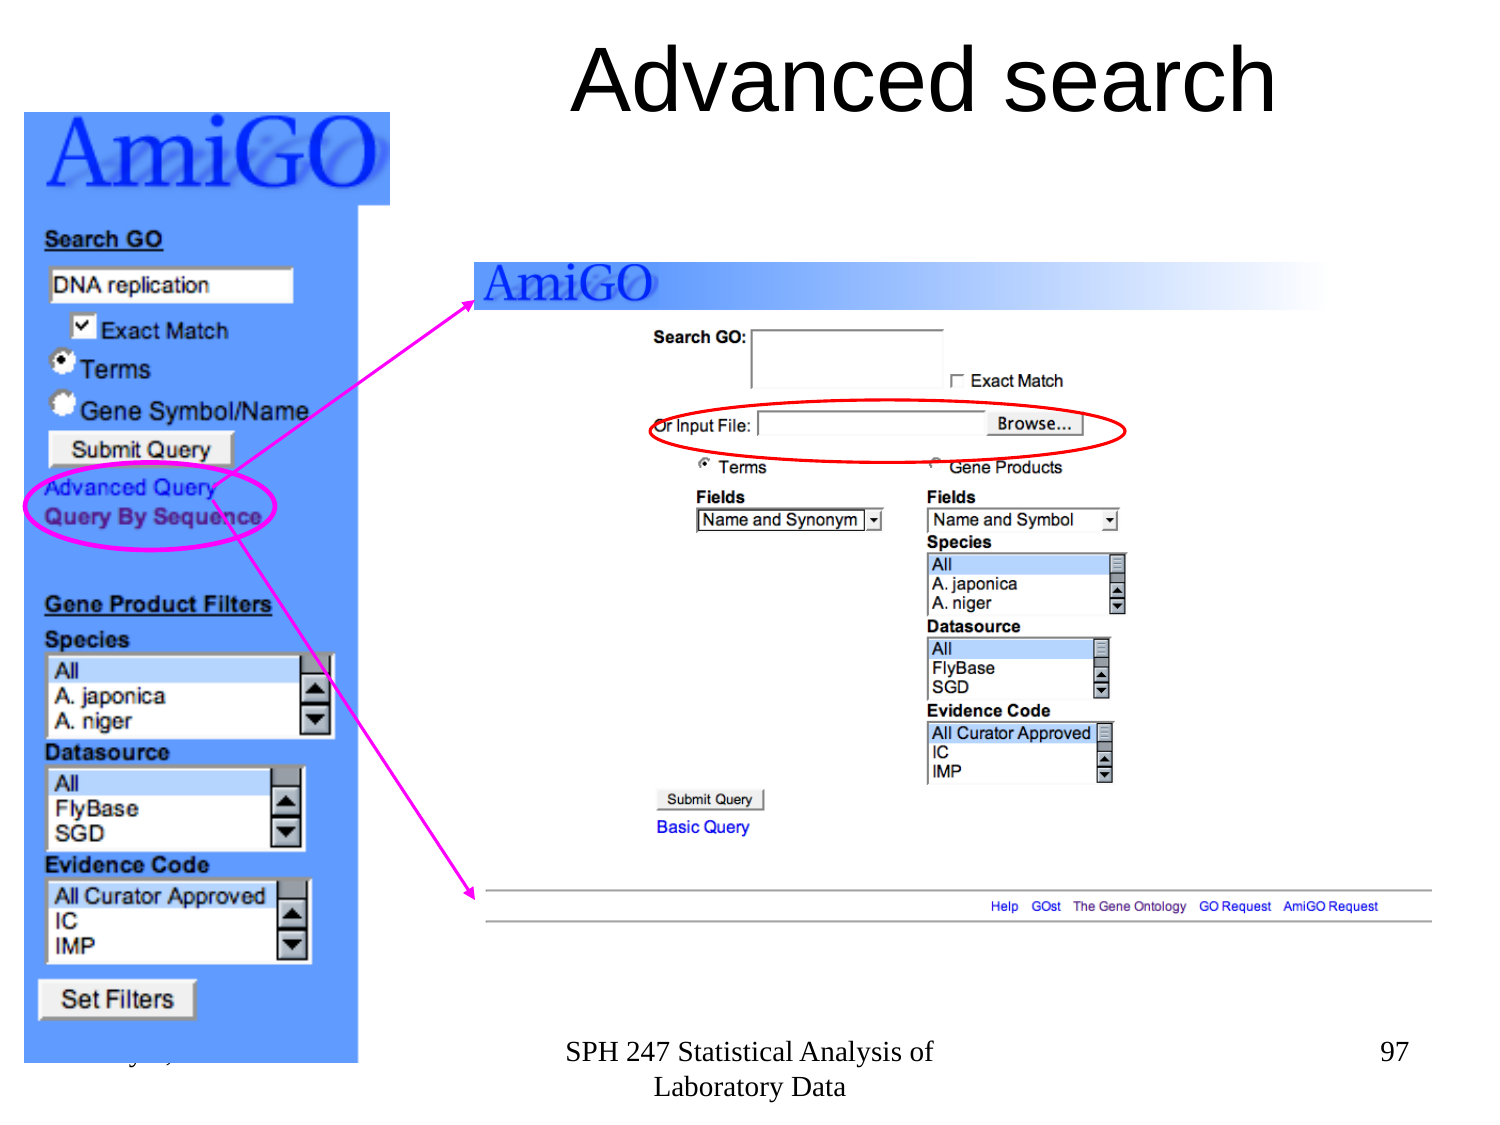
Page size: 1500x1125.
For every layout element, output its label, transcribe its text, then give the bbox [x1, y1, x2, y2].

title Advanced search [437, 24, 1413, 125]
footer SPH 247 Statistical Analysis of Laboratory Data [512, 1024, 988, 1103]
slide_number 97 [1074, 1024, 1426, 1103]
picture [474, 262, 1432, 929]
text_box [394, 300, 469, 358]
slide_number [74, 1024, 426, 1103]
picture [24, 112, 390, 1063]
text_box [394, 776, 469, 897]
